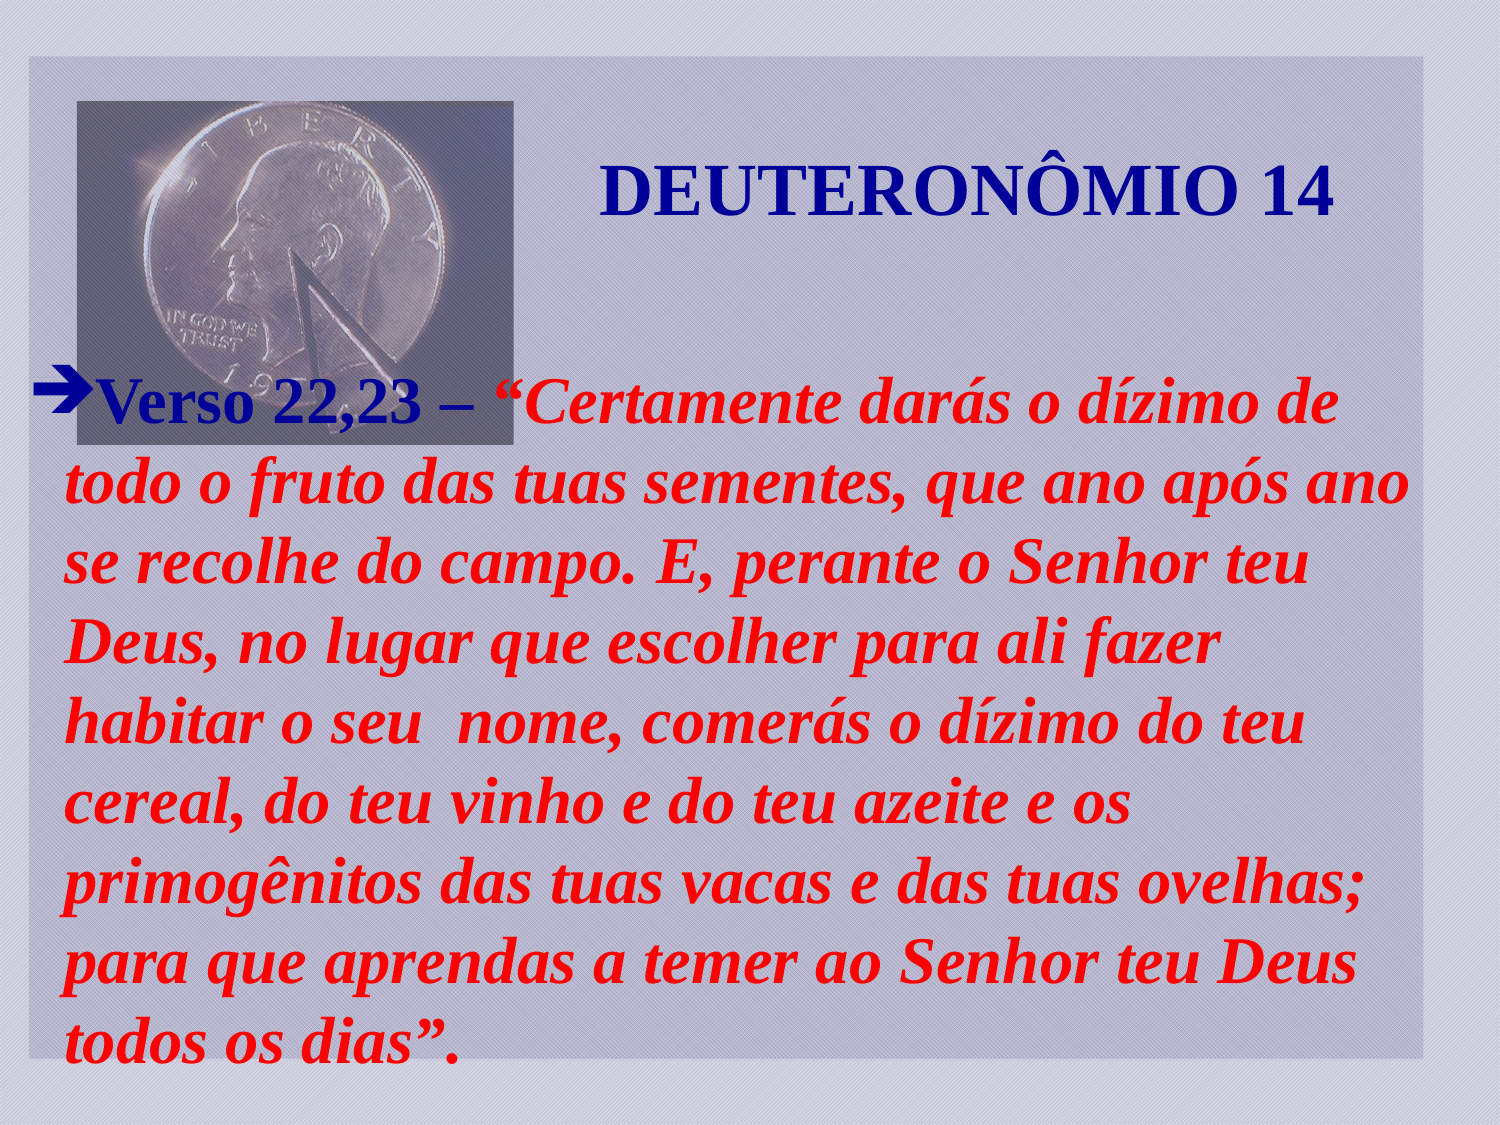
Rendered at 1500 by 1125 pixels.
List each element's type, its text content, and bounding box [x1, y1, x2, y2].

text_box Verso 22,23 – “Certamente darás o dízimo de todo o fruto das tuas sementes, que ano após ano se recolhe do campo. E, perante o Senhor teu Deus, no lugar que escolher para ali fazer habitar o seu nome, comerás o dízimo do teu cereal, do teu vinho e do teu azeite e os primogênitos das tuas vacas e das tuas ovelhas; para que aprendas a temer ao Senhor teu Deus todos os dias”. [0, 349, 1448, 1085]
text_box DEUTERONÔMIO 14 [584, 132, 1350, 238]
